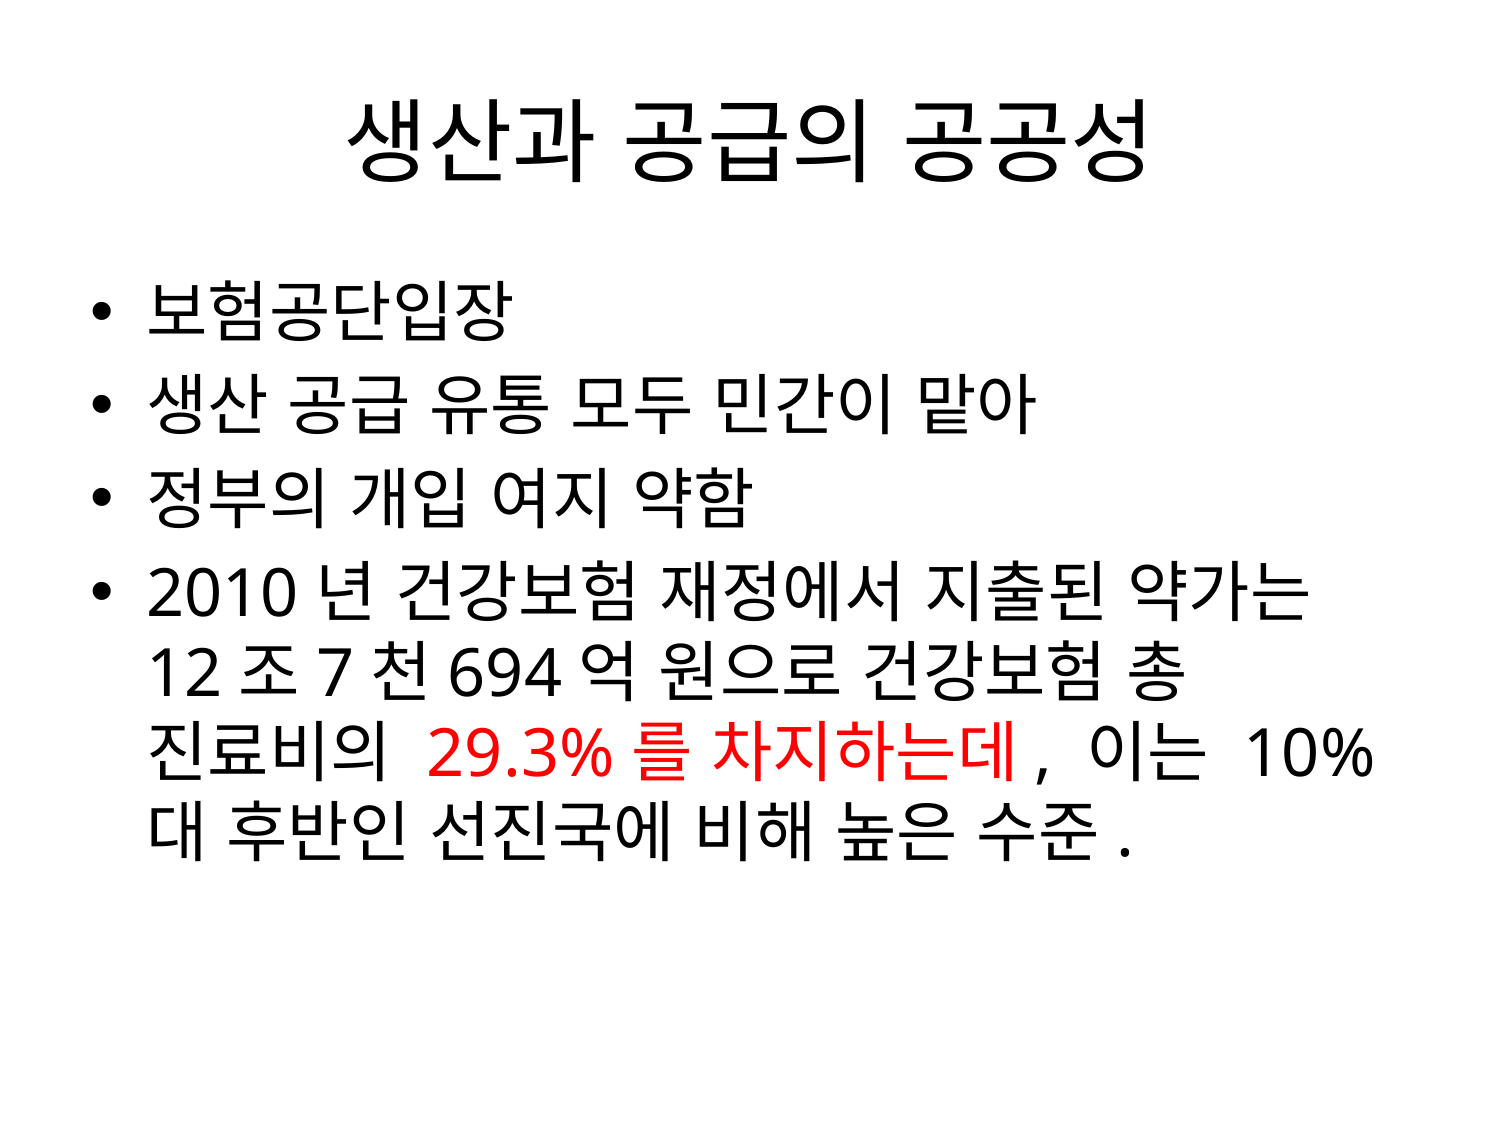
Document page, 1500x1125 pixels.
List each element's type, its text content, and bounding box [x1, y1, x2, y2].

list 보험공단입장 생산 공급 유통 모두 민간이 맡아 정부의 개입 여지 약함 2010년 건강보험 재정에서 지출된 약가는 12조7천694억 원으로 건강보험 총 진료비의 29.3%를 차지하는데, 이는 10%대 후반인 선진국에 비해 높은 수준. [75, 262, 1425, 1005]
title 생산과 공급의 공공성 [75, 45, 1425, 233]
